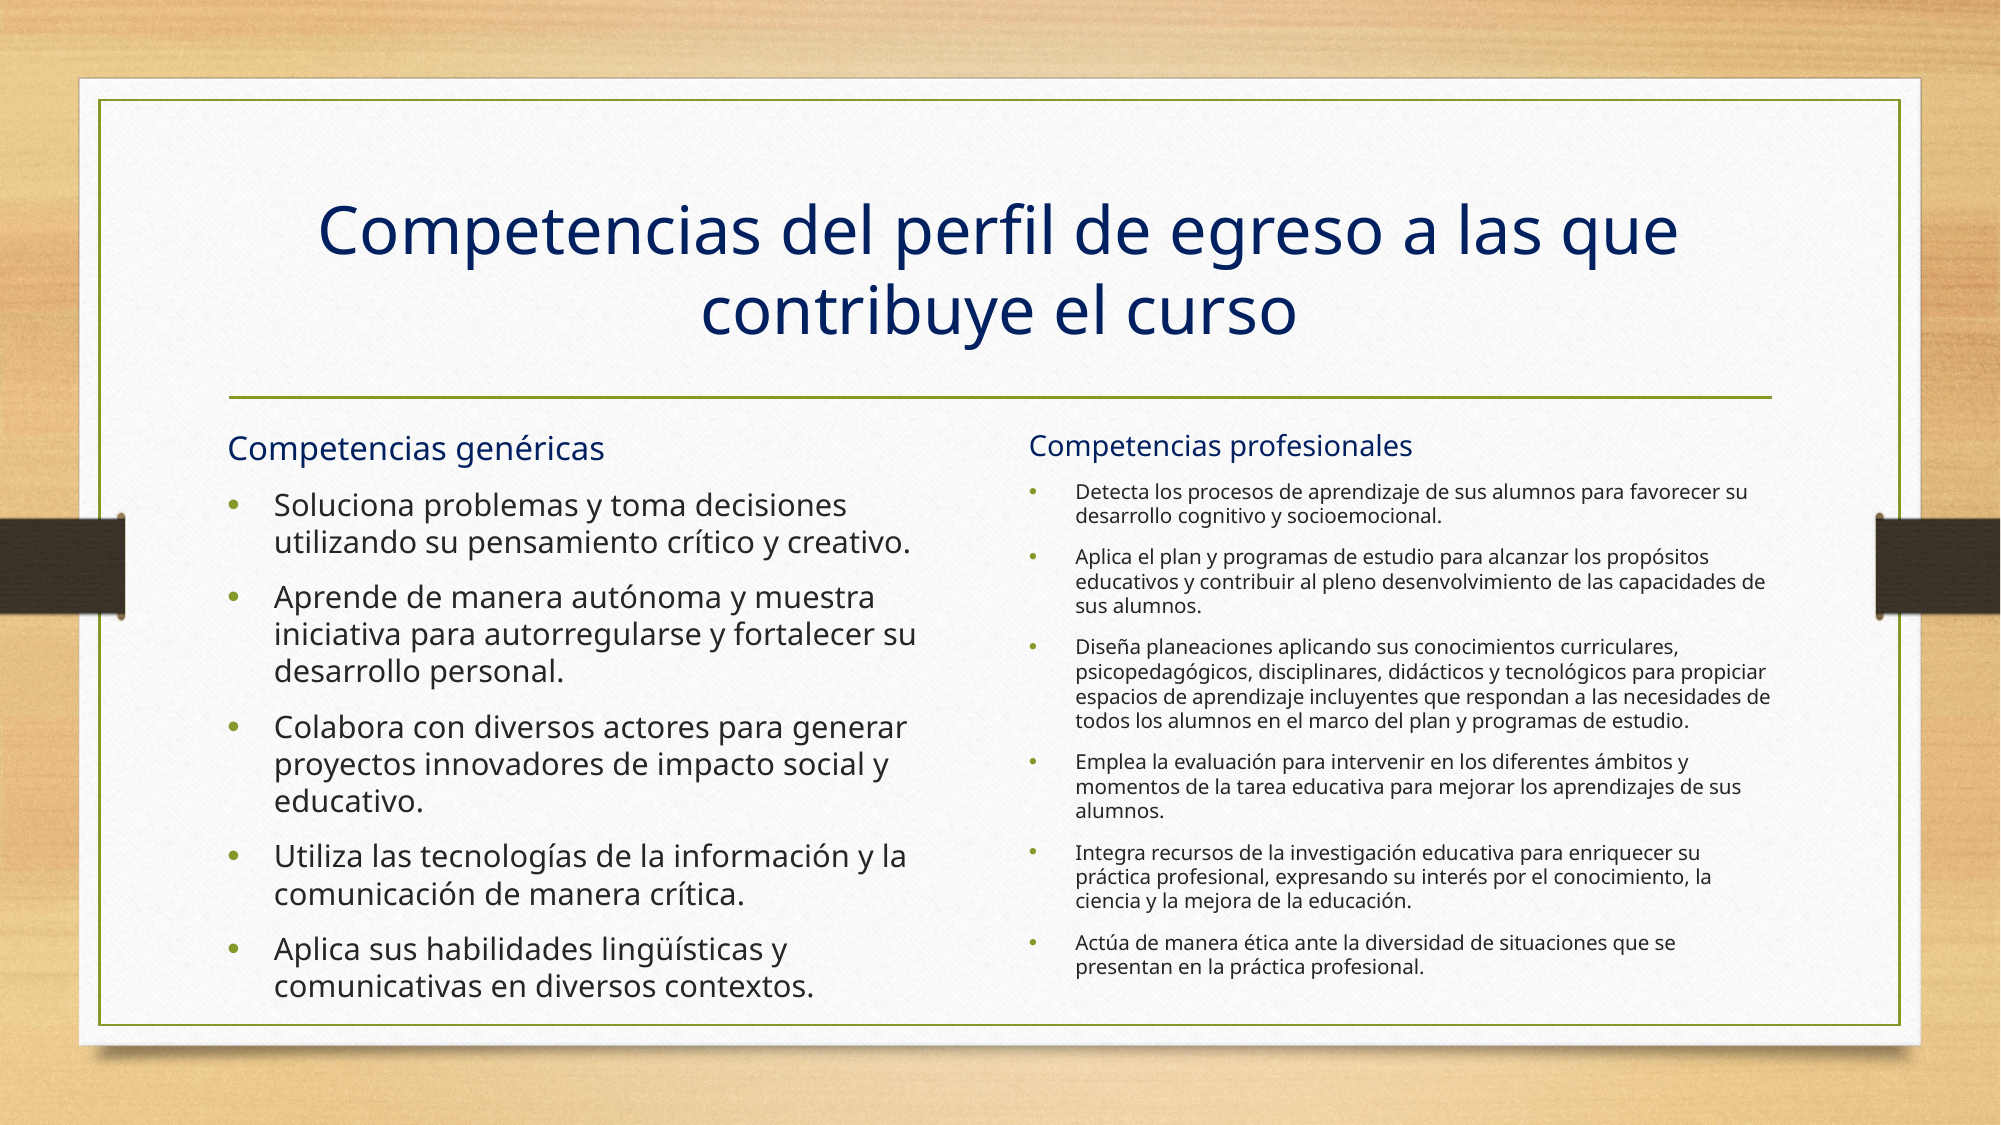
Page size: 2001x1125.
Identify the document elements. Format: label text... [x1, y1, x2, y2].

picture [0, 0, 2001, 1125]
list Competencias profesionales Detecta los procesos de aprendizaje de sus alumnos para favorecer su desarrollo cognitivo y socioemocional. Aplica el plan y programas de estudio para alcanzar los propósitos educativos y contribuir al pleno desenvolvimiento de las capacidades de sus alumnos. Diseña planeaciones aplicando sus conocimientos curriculares, psicopedagógicos, disciplinares, didácticos y tecnológicos para propiciar espacios de aprendizaje incluyentes que respondan a las necesidades de todos los alumnos en el marco del plan y programas de estudio. Emplea la evaluación para intervenir en los diferentes ámbitos y momentos de la tarea educativa para mejorar los aprendizajes de sus alumnos. Integra recursos de la investigación educativa para enriquecer su práctica profesional, expresando su interés por el conocimiento, la ciencia y la mejora de la educación. Actúa de manera ética ante la diversidad de situaciones que se presentan en la práctica profesional. [1013, 420, 1788, 1014]
list Competencias genéricas Soluciona problemas y toma decisiones utilizando su pensamiento crítico y creativo. Aprende de manera autónoma y muestra iniciativa para autorregularse y fortalecer su desarrollo personal. Colabora con diversos actores para generar proyectos innovadores de impacto social y educativo. Utiliza las tecnologías de la información y la comunicación de manera crítica. Aplica sus habilidades lingüísticas y comunicativas en diversos contextos. [212, 420, 987, 1014]
title Competencias del perfil de egreso a las que contribuye el curso [212, 161, 1788, 375]
